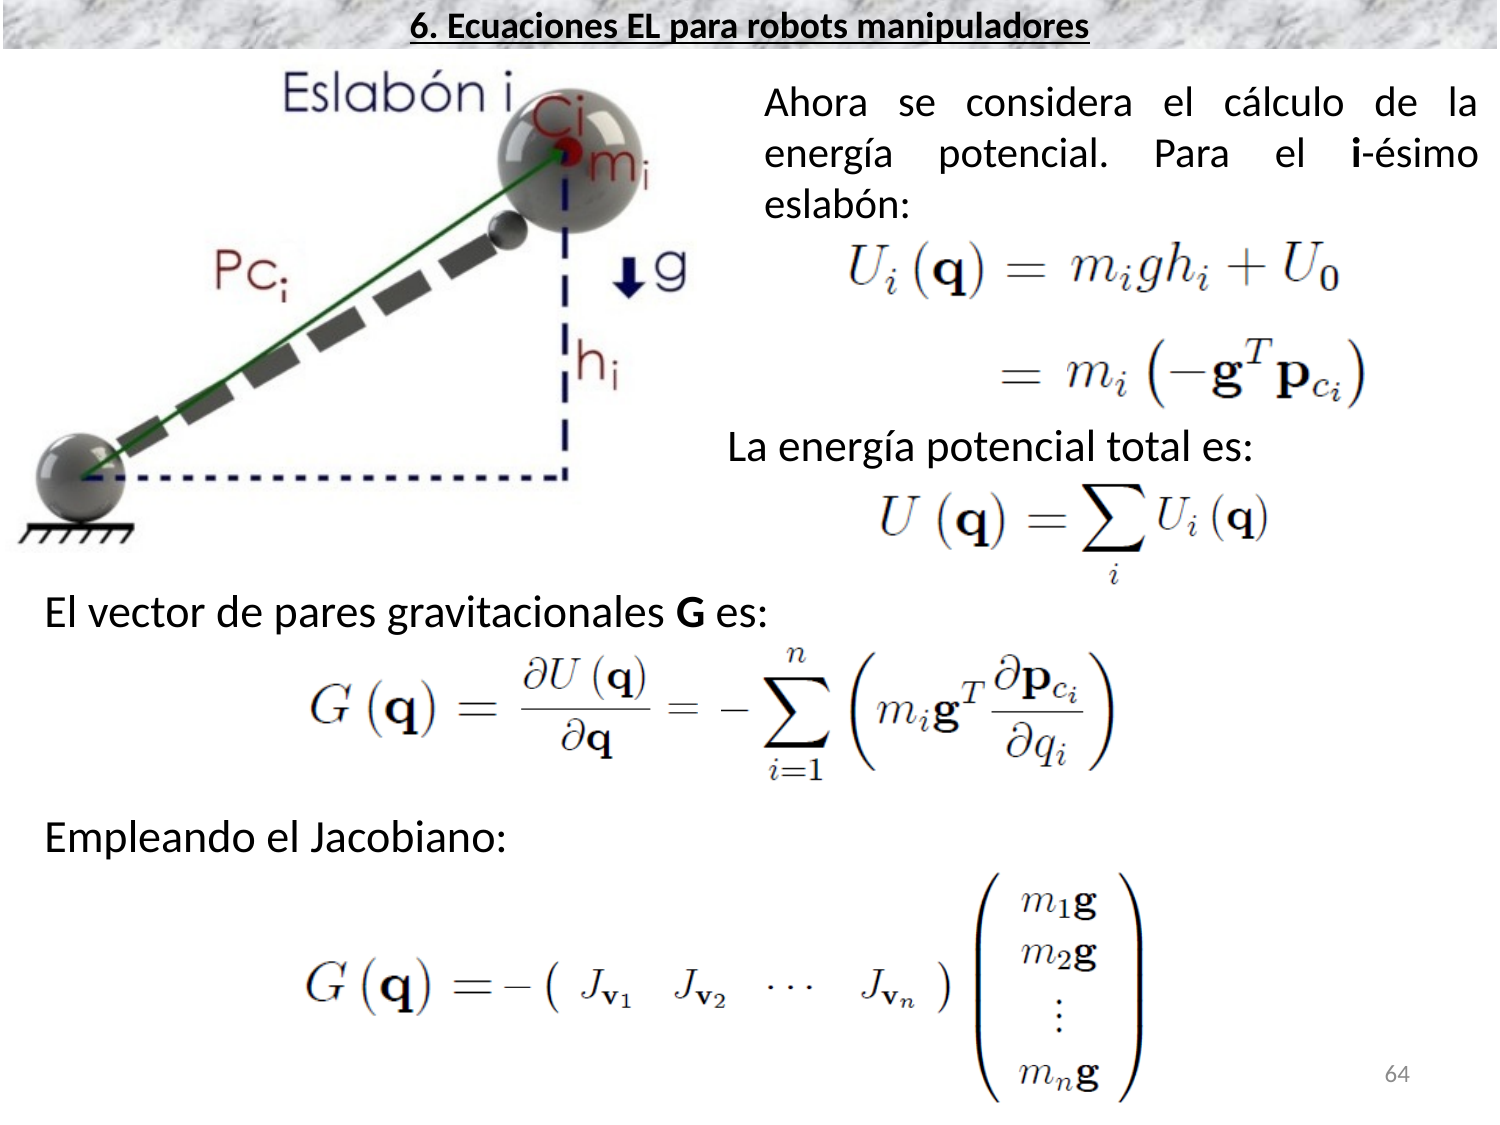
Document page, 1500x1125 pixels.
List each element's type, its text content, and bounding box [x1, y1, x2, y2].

picture [307, 672, 500, 741]
picture [996, 361, 1055, 398]
picture [520, 651, 698, 765]
text_box Empleando el Jacobiano: [29, 798, 1436, 870]
picture [720, 637, 1117, 788]
picture [842, 231, 1047, 312]
picture [5, 54, 697, 554]
picture [300, 952, 496, 1024]
text_box La energía potencial total es: [702, 408, 1459, 480]
list Ahora se considera el cálculo de la energía potencial. Para el i-ésimo eslabón: [702, 66, 1495, 237]
slide_number 64 [1153, 1042, 1425, 1103]
picture [1076, 479, 1270, 587]
picture [875, 479, 1068, 562]
text_box El vector de pares gravitacionales G es: [29, 574, 1436, 646]
picture [1067, 326, 1365, 411]
title 6. Ecuaciones EL para robots manipuladores [0, 0, 1500, 53]
picture [501, 863, 1149, 1107]
picture [1067, 231, 1352, 303]
